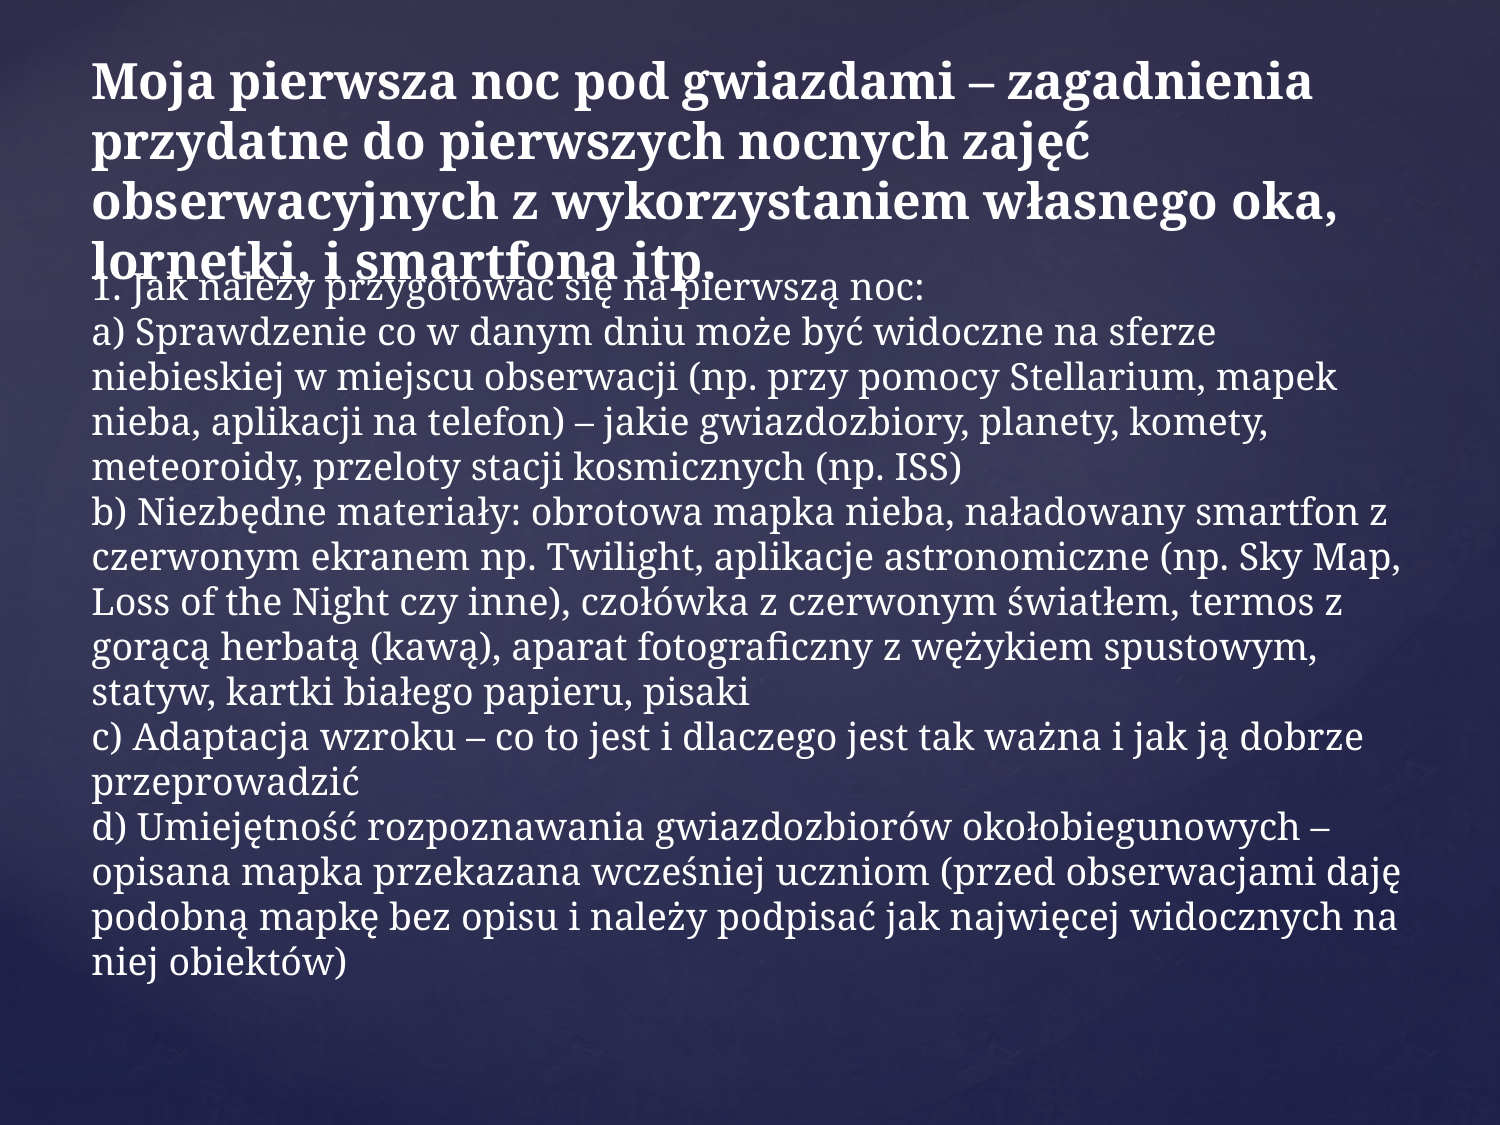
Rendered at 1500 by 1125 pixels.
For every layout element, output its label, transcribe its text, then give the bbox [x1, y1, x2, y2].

text_box Moja pierwsza noc pod gwiazdami – zagadnienia przydatne do pierwszych nocnych zajęć obserwacyjnych z wykorzystaniem własnego oka, lornetki, i smartfona itp. [76, 42, 1471, 298]
text_box 1. Jak należy przygotować się na pierwszą noc: a) Sprawdzenie co w danym dniu może być widoczne na sferze niebieskiej w miejscu obserwacji (np. przy pomocy Stellarium, mapek nieba, aplikacji na telefon) – jakie gwiazdozbiory, planety, komety, meteoroidy, przeloty stacji kosmicznych (np. ISS) b) Niezbędne materiały: obrotowa mapka nieba, naładowany smartfon z czerwonym ekranem np. Twilight, aplikacje astronomiczne (np. Sky Map, Loss of the Night czy inne), czołówka z czerwonym światłem, termos z gorącą herbatą (kawą), aparat fotograficzny z wężykiem spustowym, statyw, kartki białego papieru, pisaki c) Adaptacja wzroku – co to jest i dlaczego jest tak ważna i jak ją dobrze przeprowadzić d) Umiejętność rozpoznawania gwiazdozbiorów okołobiegunowych – opisana mapka przekazana wcześniej uczniom (przed obserwacjami daję podobną mapkę bez opisu i należy podpisać jak najwięcej widocznych na niej obiektów) [76, 255, 1436, 991]
